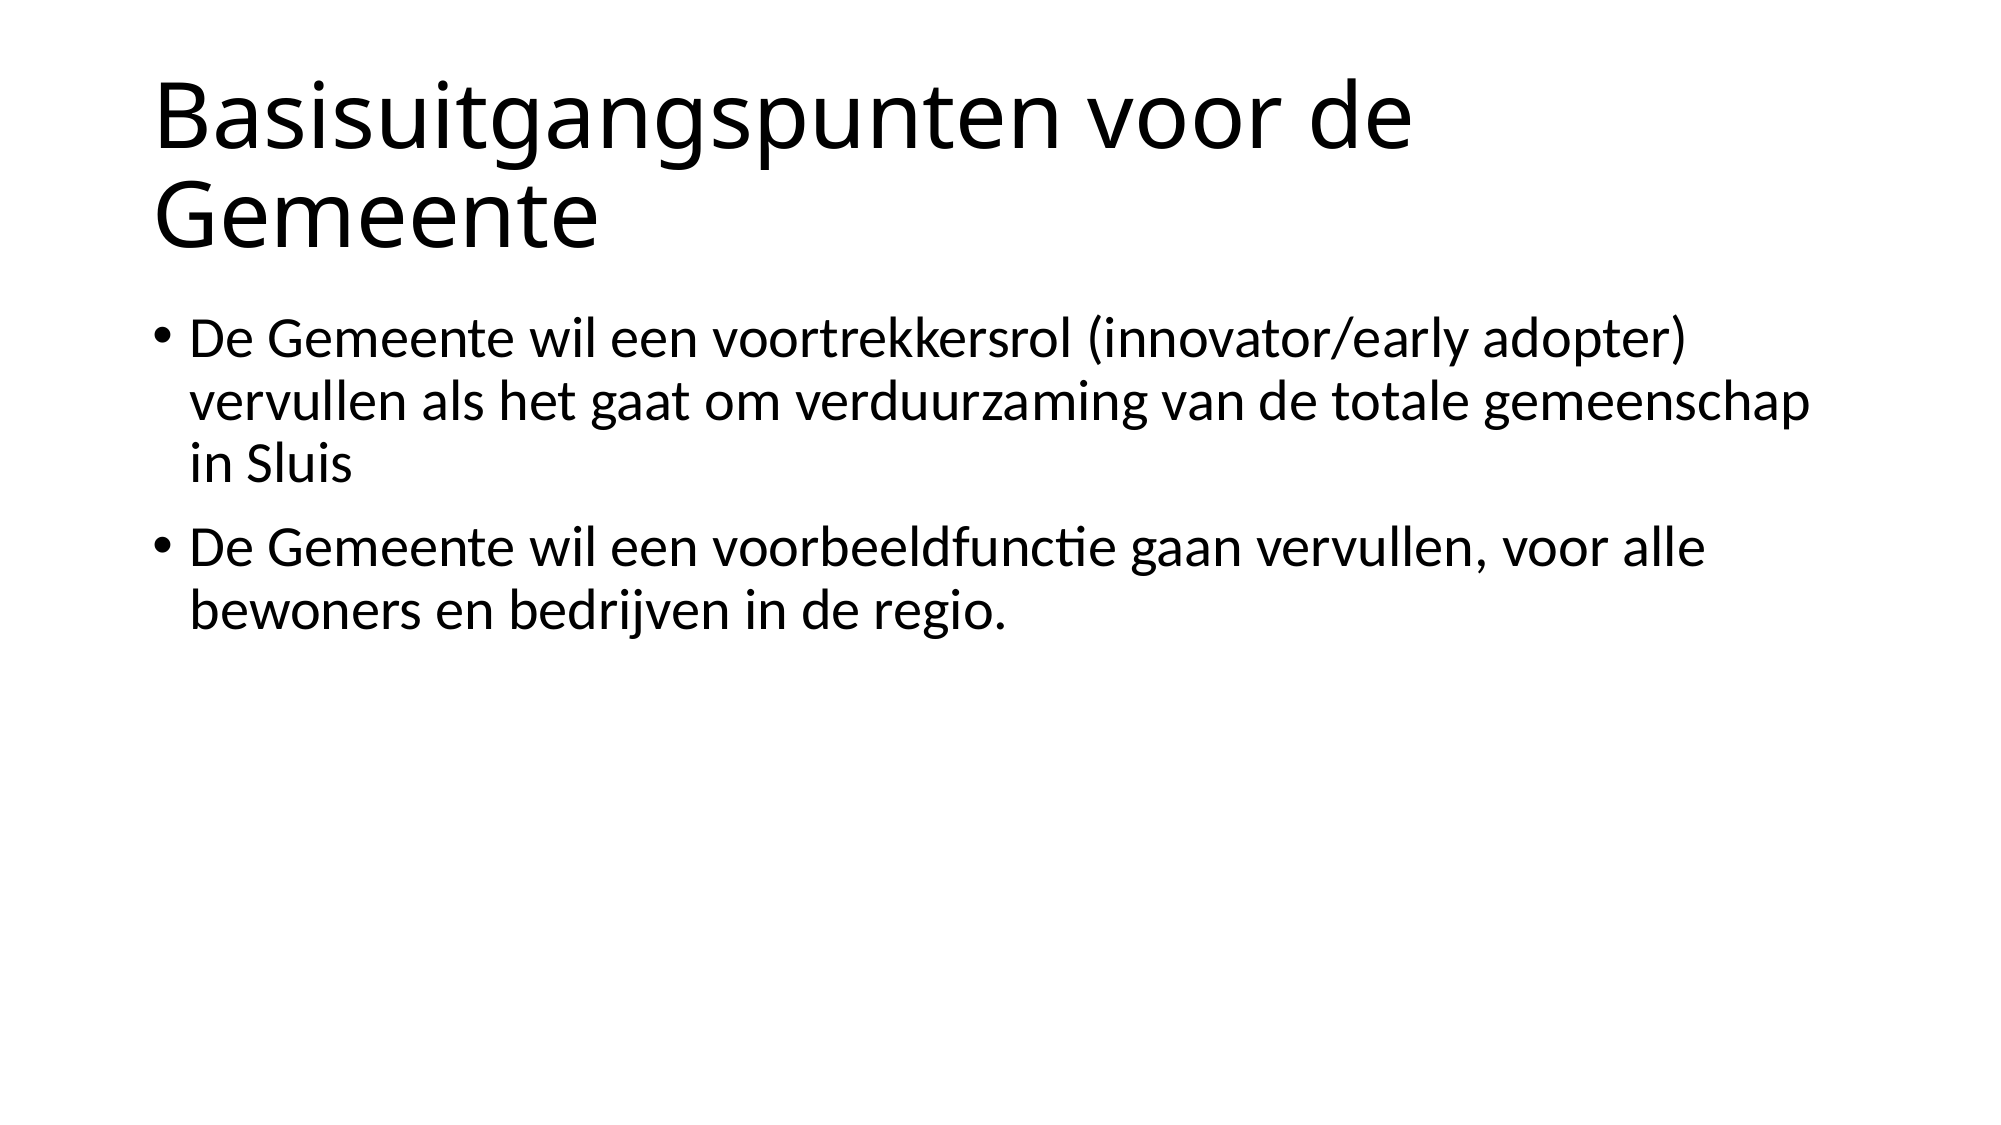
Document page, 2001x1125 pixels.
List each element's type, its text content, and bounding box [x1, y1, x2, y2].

title Basisuitgangspunten voor de Gemeente [137, 59, 1863, 278]
list De Gemeente wil een voortrekkersrol (innovator/early adopter) vervullen als het gaat om verduurzaming van de totale gemeenschap in Sluis De Gemeente wil een voorbeeldfunctie gaan vervullen, voor alle bewoners en bedrijven in de regio. [137, 299, 1863, 1014]
